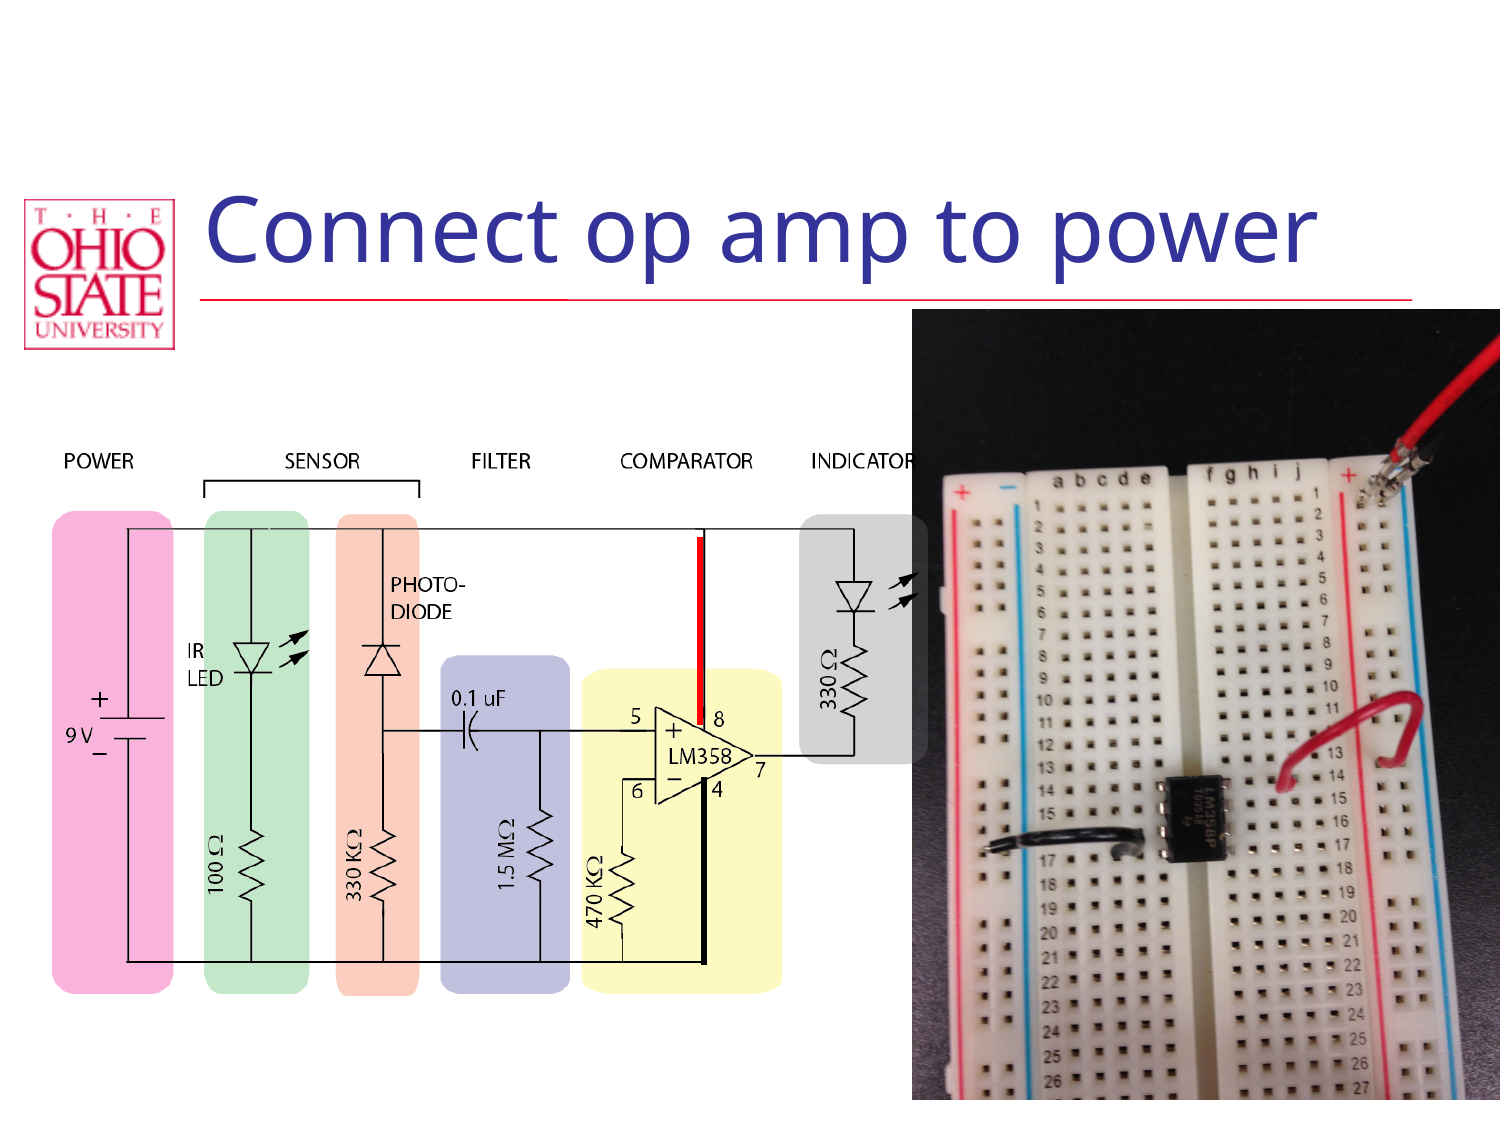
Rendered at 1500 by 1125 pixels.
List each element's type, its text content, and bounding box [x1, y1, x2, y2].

picture [52, 309, 1500, 1101]
title Connect op amp to power [188, 101, 1468, 289]
picture [24, 199, 175, 350]
